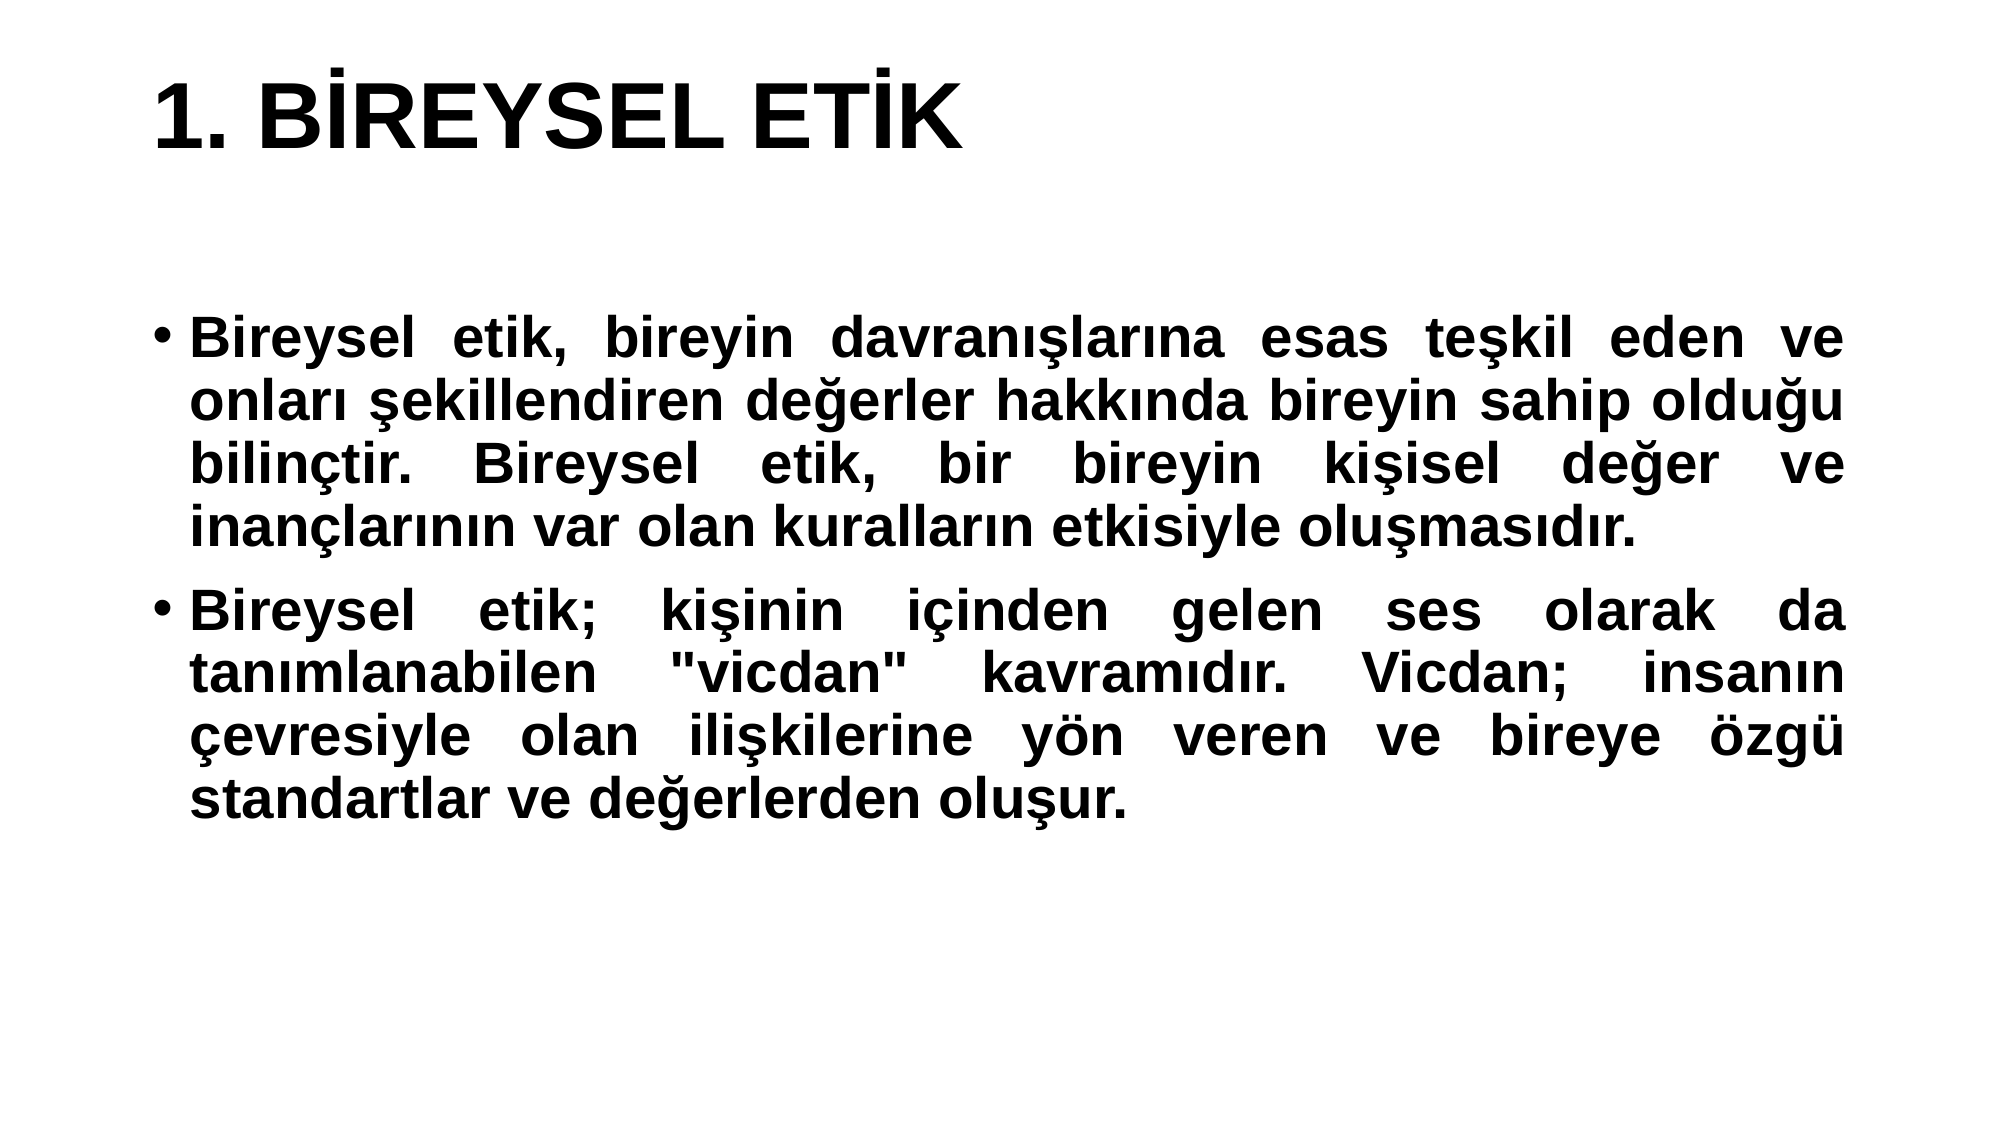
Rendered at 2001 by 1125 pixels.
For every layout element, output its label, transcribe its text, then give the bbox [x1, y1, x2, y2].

list Bireysel etik, bireyin davranışlarına esas teşkil eden ve onları şekillendiren değerler hakkında bireyin sahip olduğu bilinçtir. Bireysel etik, bir bireyin kişisel değer ve inançlarının var olan kuralların etkisiyle oluşmasıdır. Bireysel etik; kişinin içinden gelen ses olarak da tanımlanabilen "vicdan" kavramıdır. Vicdan; insanın çevresiyle olan ilişkilerine yön veren ve bireye özgü standartlar ve değerlerden oluşur. [137, 299, 1863, 1014]
title 1. BİREYSEL ETİK [137, 59, 1863, 281]
